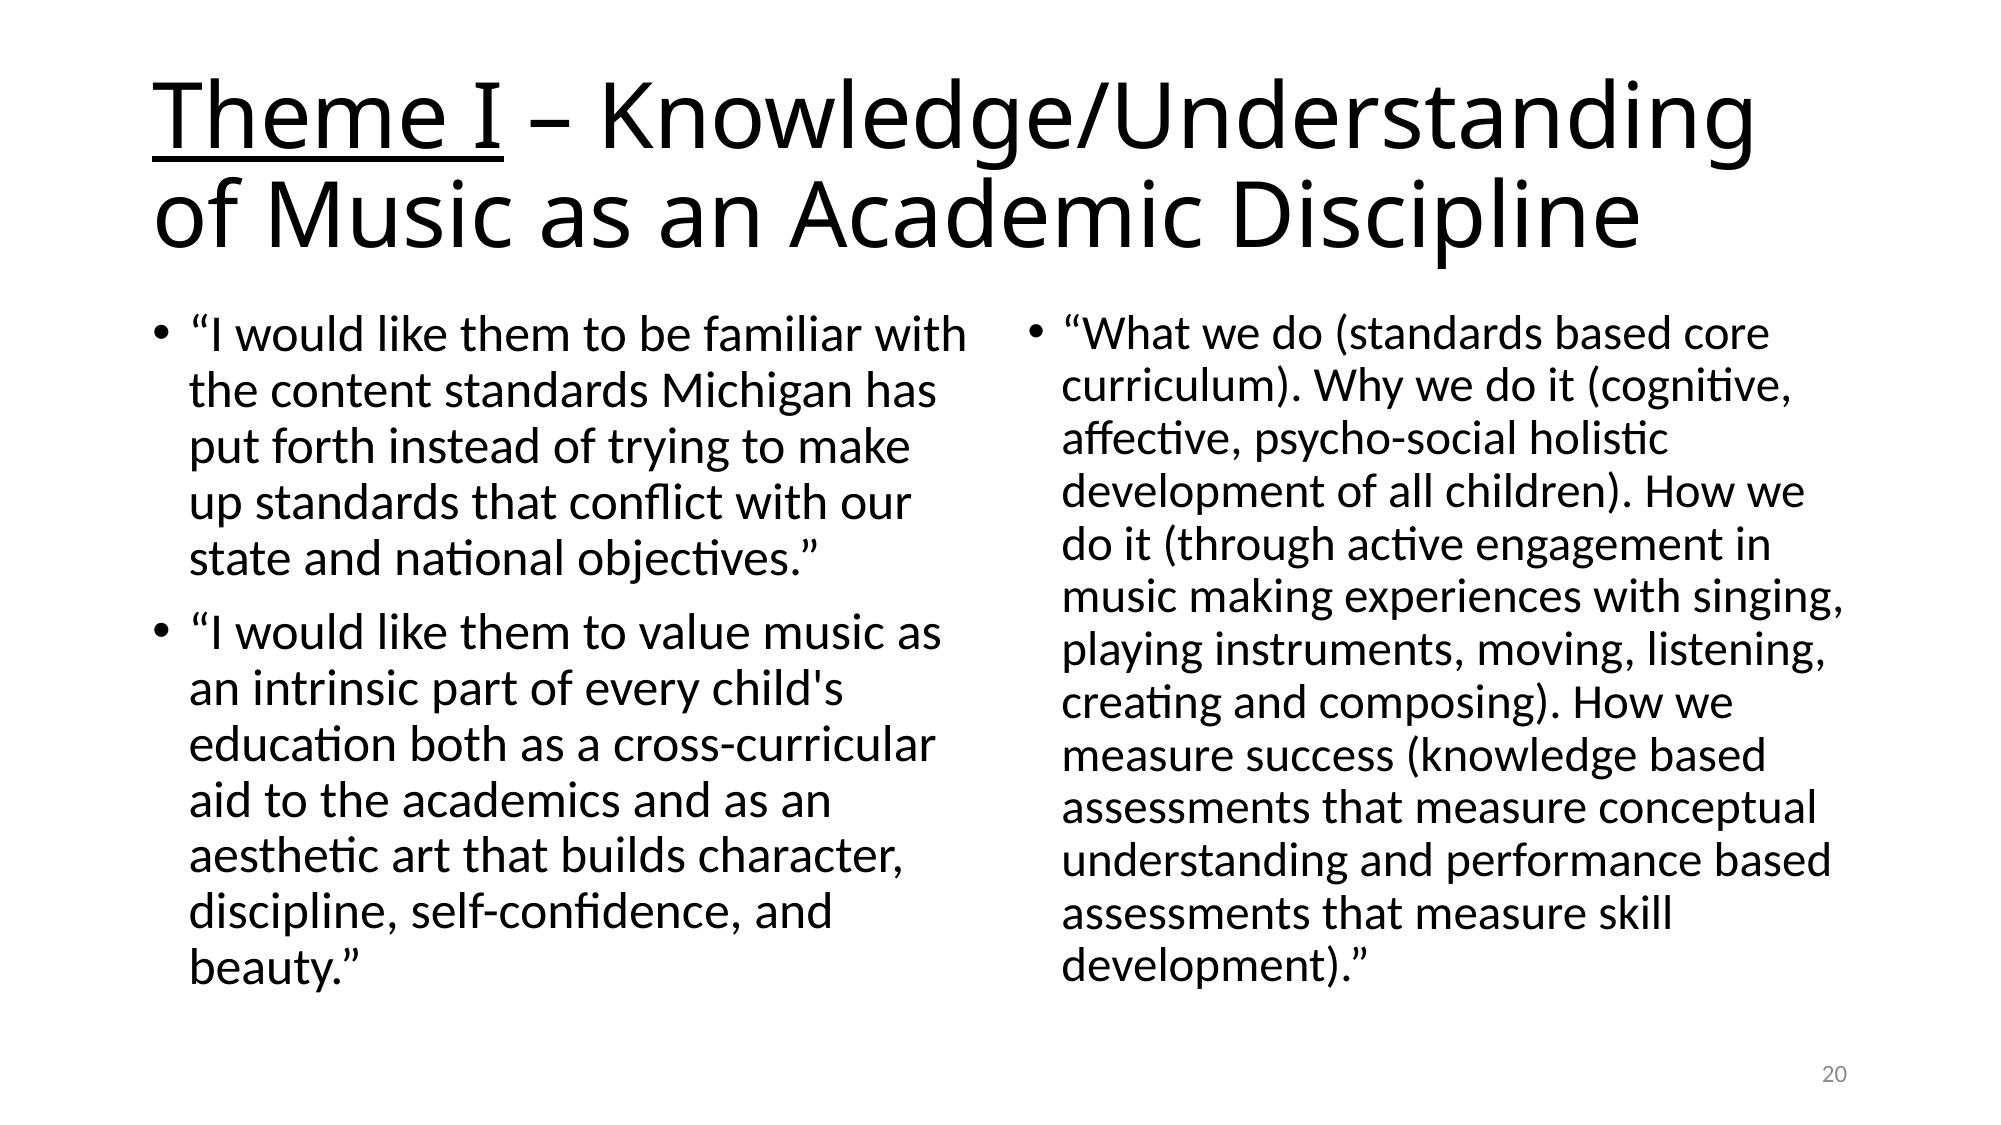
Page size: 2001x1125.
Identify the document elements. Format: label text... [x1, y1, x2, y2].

list “What we do (standards based core curriculum). Why we do it (cognitive, affective, psycho-social holistic development of all children). How we do it (through active engagement in music making experiences with singing, playing instruments, moving, listening, creating and composing). How we measure success (knowledge based assessments that measure conceptual understanding and performance based assessments that measure skill development).” [1012, 299, 1863, 1014]
title Theme I – Knowledge/Understanding of Music as an Academic Discipline [137, 59, 1863, 278]
list “I would like them to be familiar with the content standards Michigan has put forth instead of trying to make up standards that conflict with our state and national objectives.” “I would like them to value music as an intrinsic part of every child's education both as a cross-curricular aid to the academics and as an aesthetic art that builds character, discipline, self-confidence, and beauty.” [137, 299, 988, 1014]
slide_number 20 [1412, 1042, 1863, 1103]
